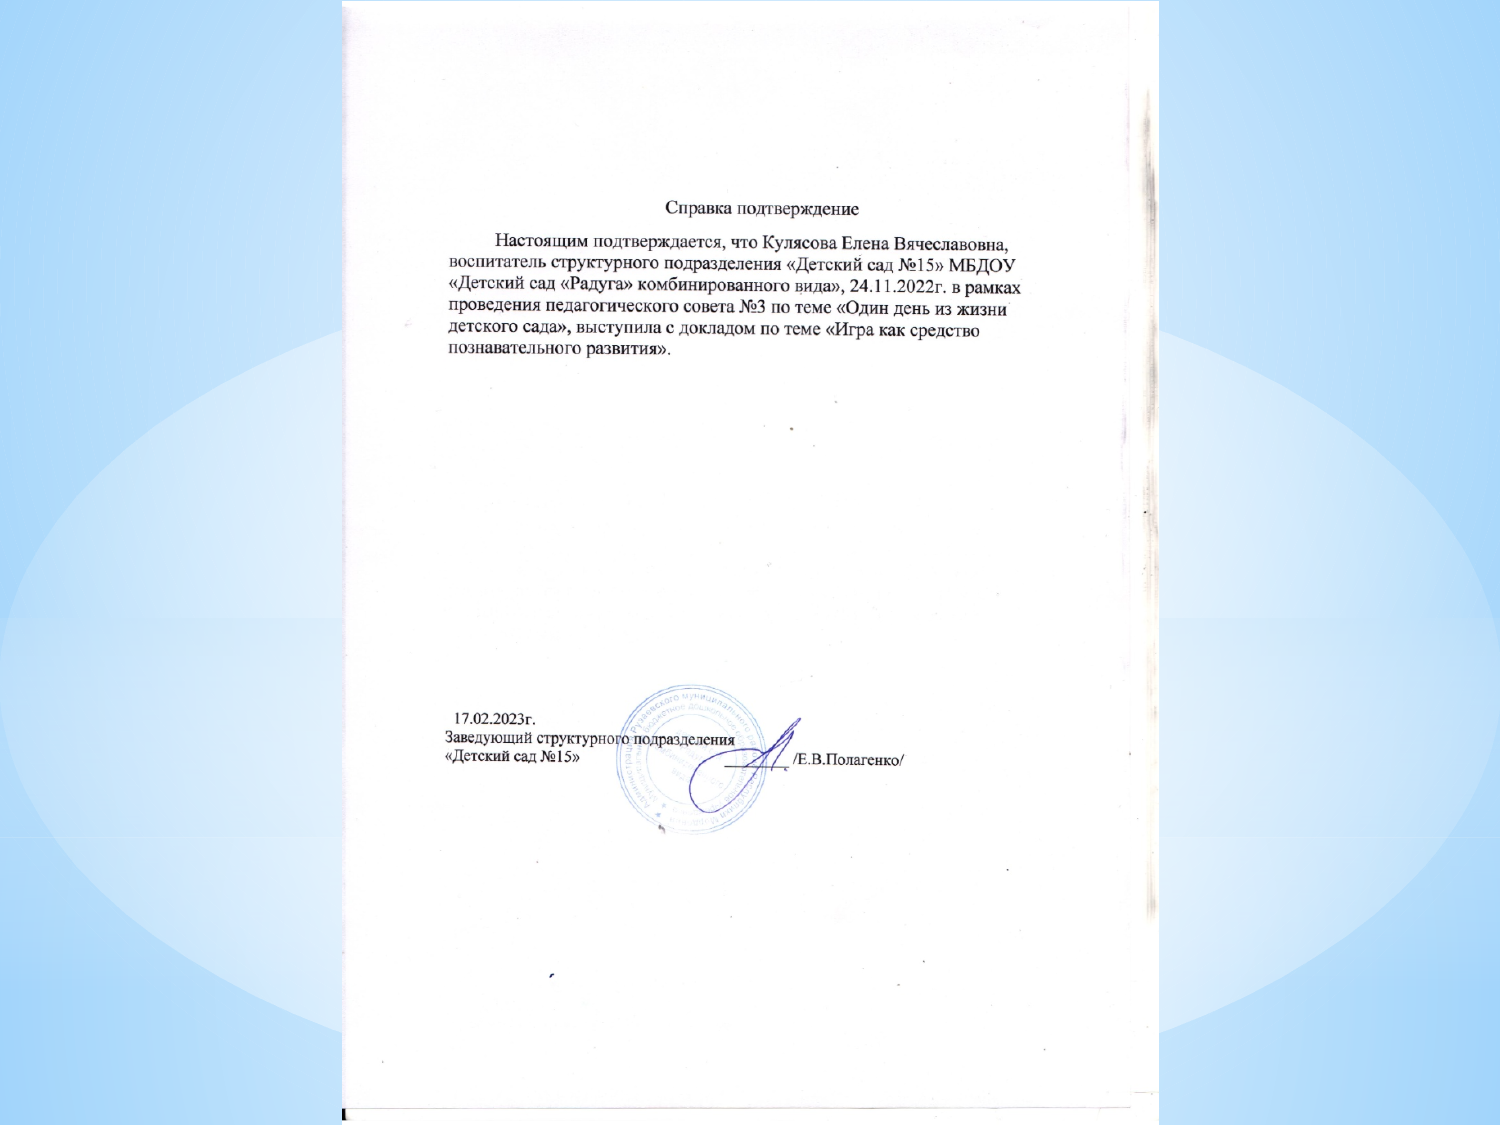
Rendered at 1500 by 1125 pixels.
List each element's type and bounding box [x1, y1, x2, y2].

picture [340, 0, 1160, 1125]
